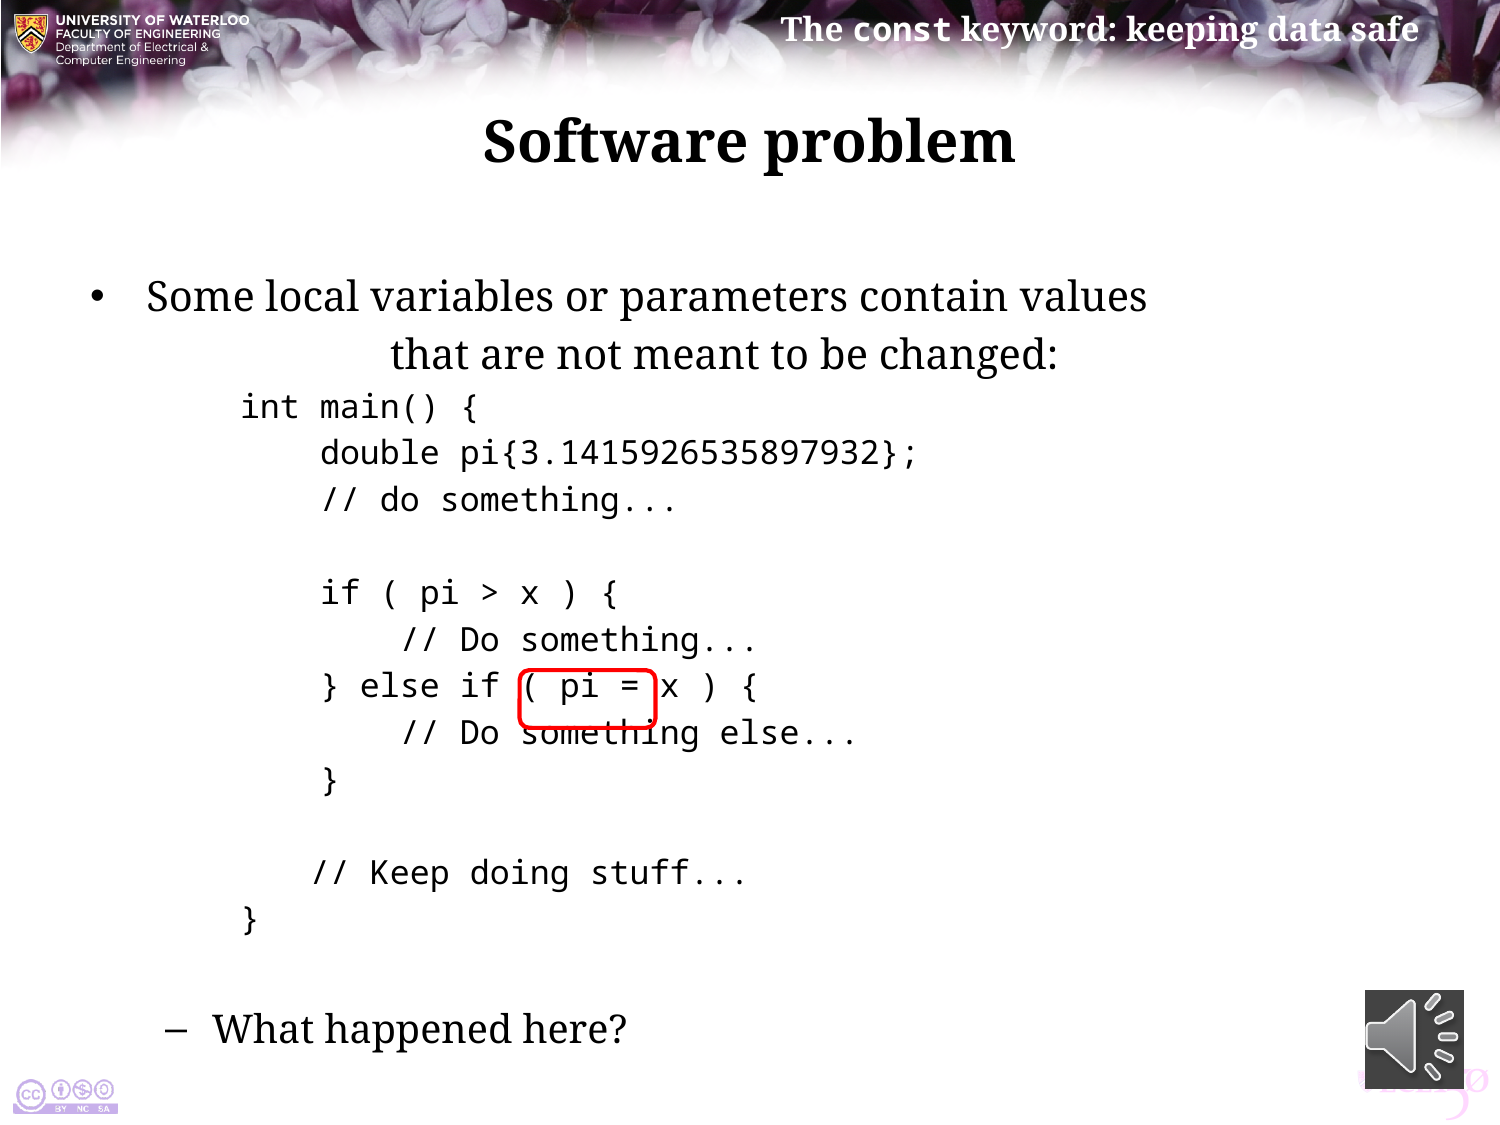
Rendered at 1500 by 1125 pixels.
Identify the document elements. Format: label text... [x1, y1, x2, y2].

picture [0, 0, 1500, 1125]
list Some local variables or parameters contain values that are not meant to be changed: int main() { double pi{3.1415926535897932}; // do something... if ( pi > x ) { // Do something... } else if ( pi = x ) { // Do something else... } // Keep doing stuff... } What happened here? [74, 262, 1426, 1006]
title Software problem [74, 44, 1426, 233]
text_box [517, 668, 658, 730]
